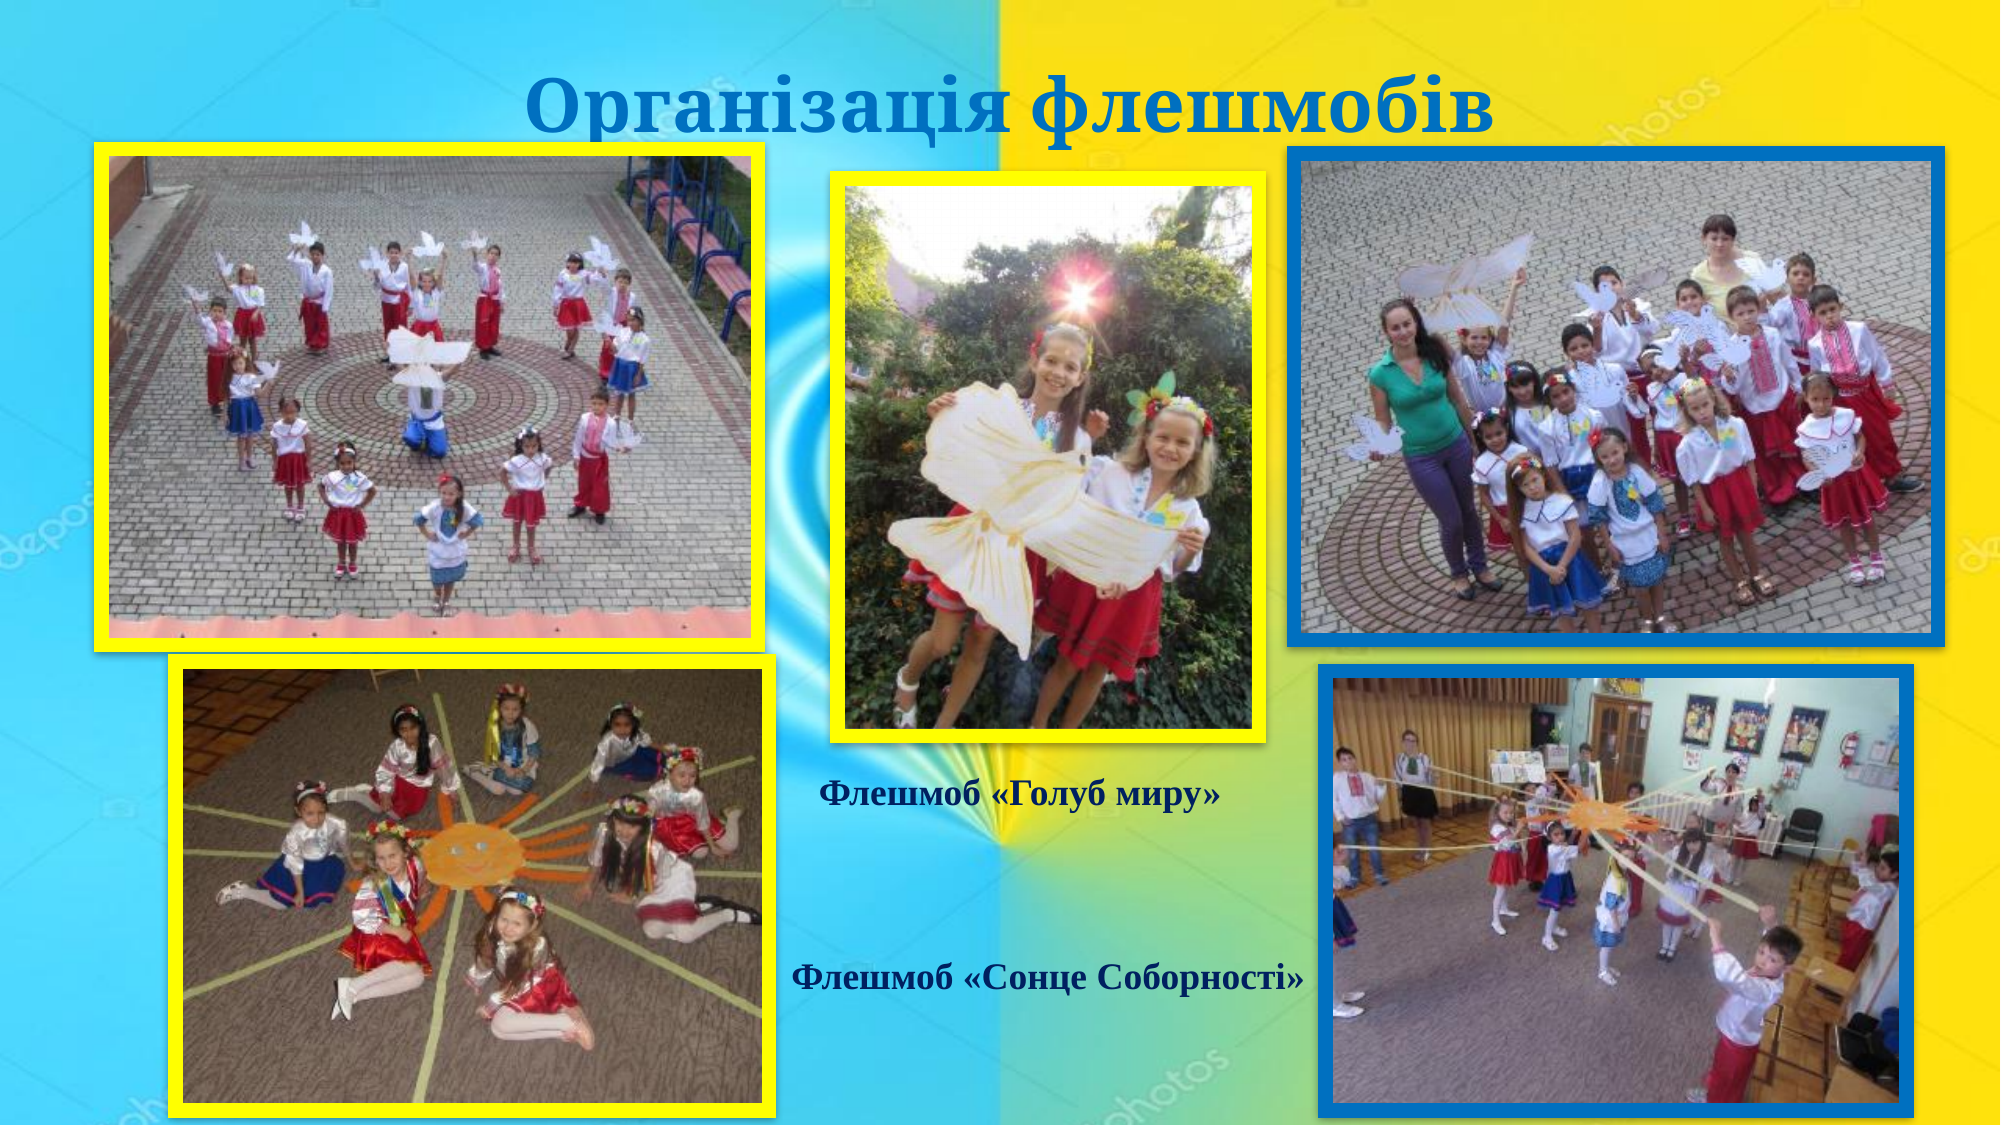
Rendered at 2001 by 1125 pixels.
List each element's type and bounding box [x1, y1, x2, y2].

picture [0, 0, 2001, 1125]
list [108, 156, 751, 638]
